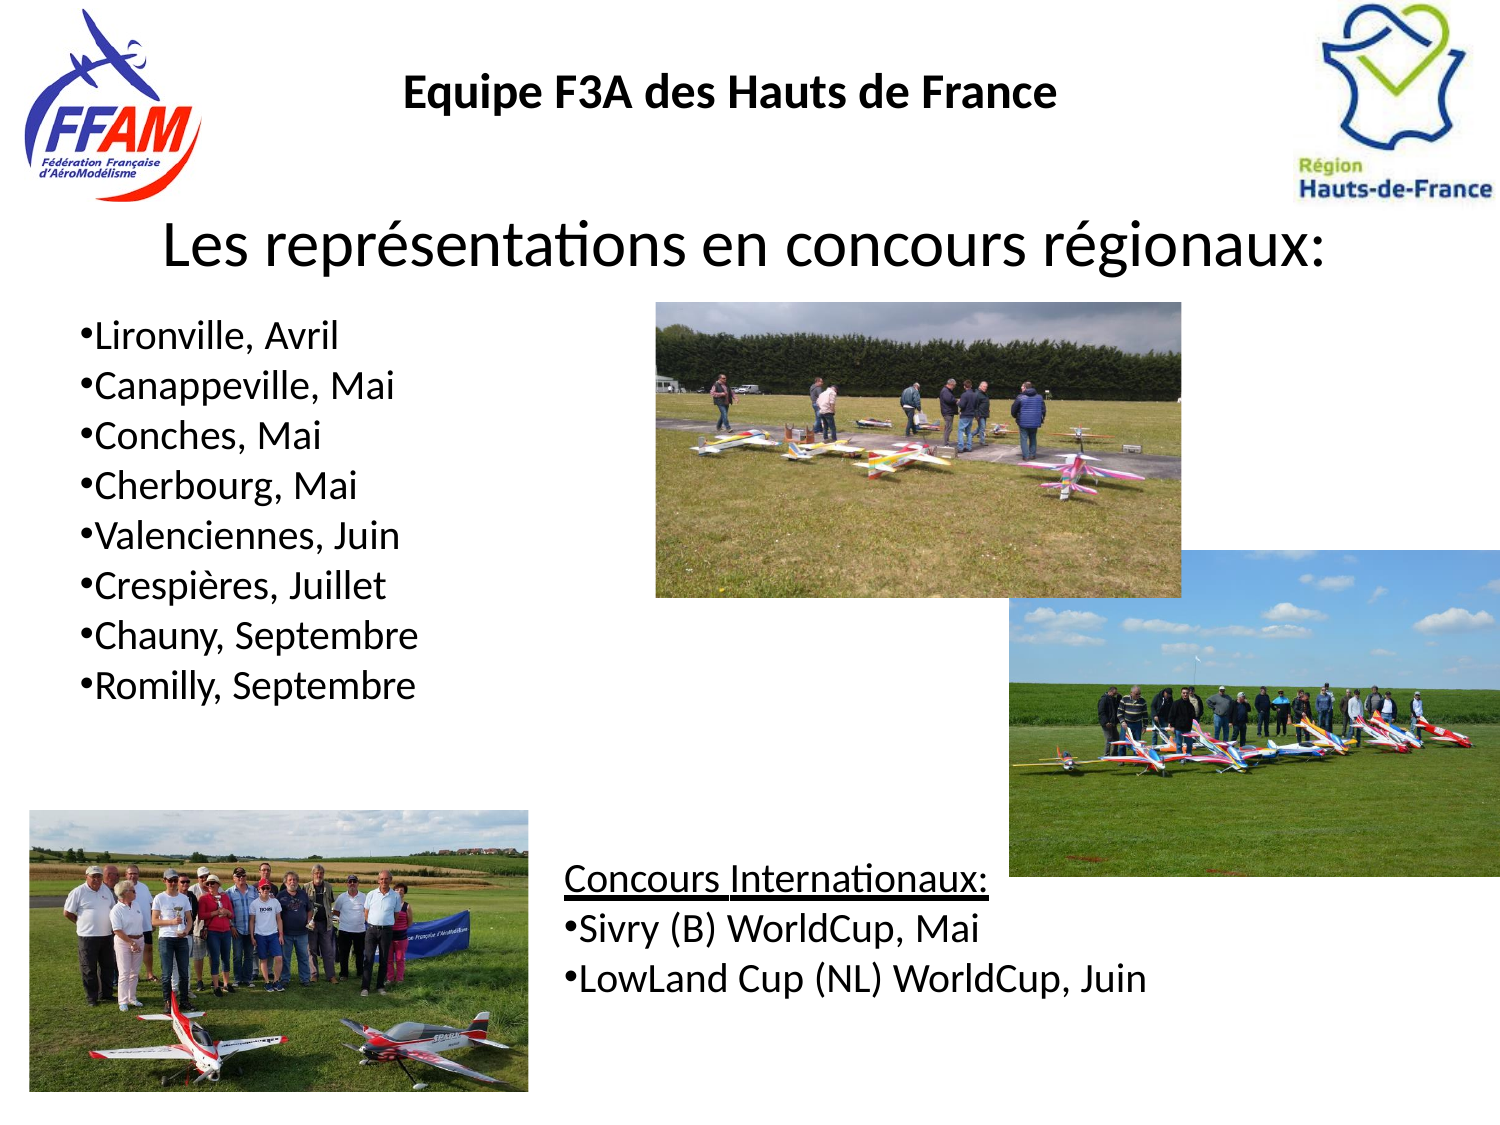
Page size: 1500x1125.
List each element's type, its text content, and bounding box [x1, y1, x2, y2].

text_box [1293, 0, 1496, 211]
text_box [29, 810, 529, 1092]
text_box [1009, 550, 1500, 877]
title Equipe F3A des Hauts de France [400, 56, 1064, 153]
text_box Les représentations en concours régionaux: Lironville, Avril Canappeville, Mai Conches, Mai Cherbourg, Mai Valenciennes, Juin Crespières, Juillet Chauny, Septembre Romilly, Septembre [77, 153, 1338, 708]
text_box [655, 302, 1182, 598]
text_box Concours Internationaux: Sivry (B) WorldCup, Mai LowLand Cup (NL) WorldCup, Juin [562, 848, 1151, 1001]
text_box [24, 8, 202, 202]
